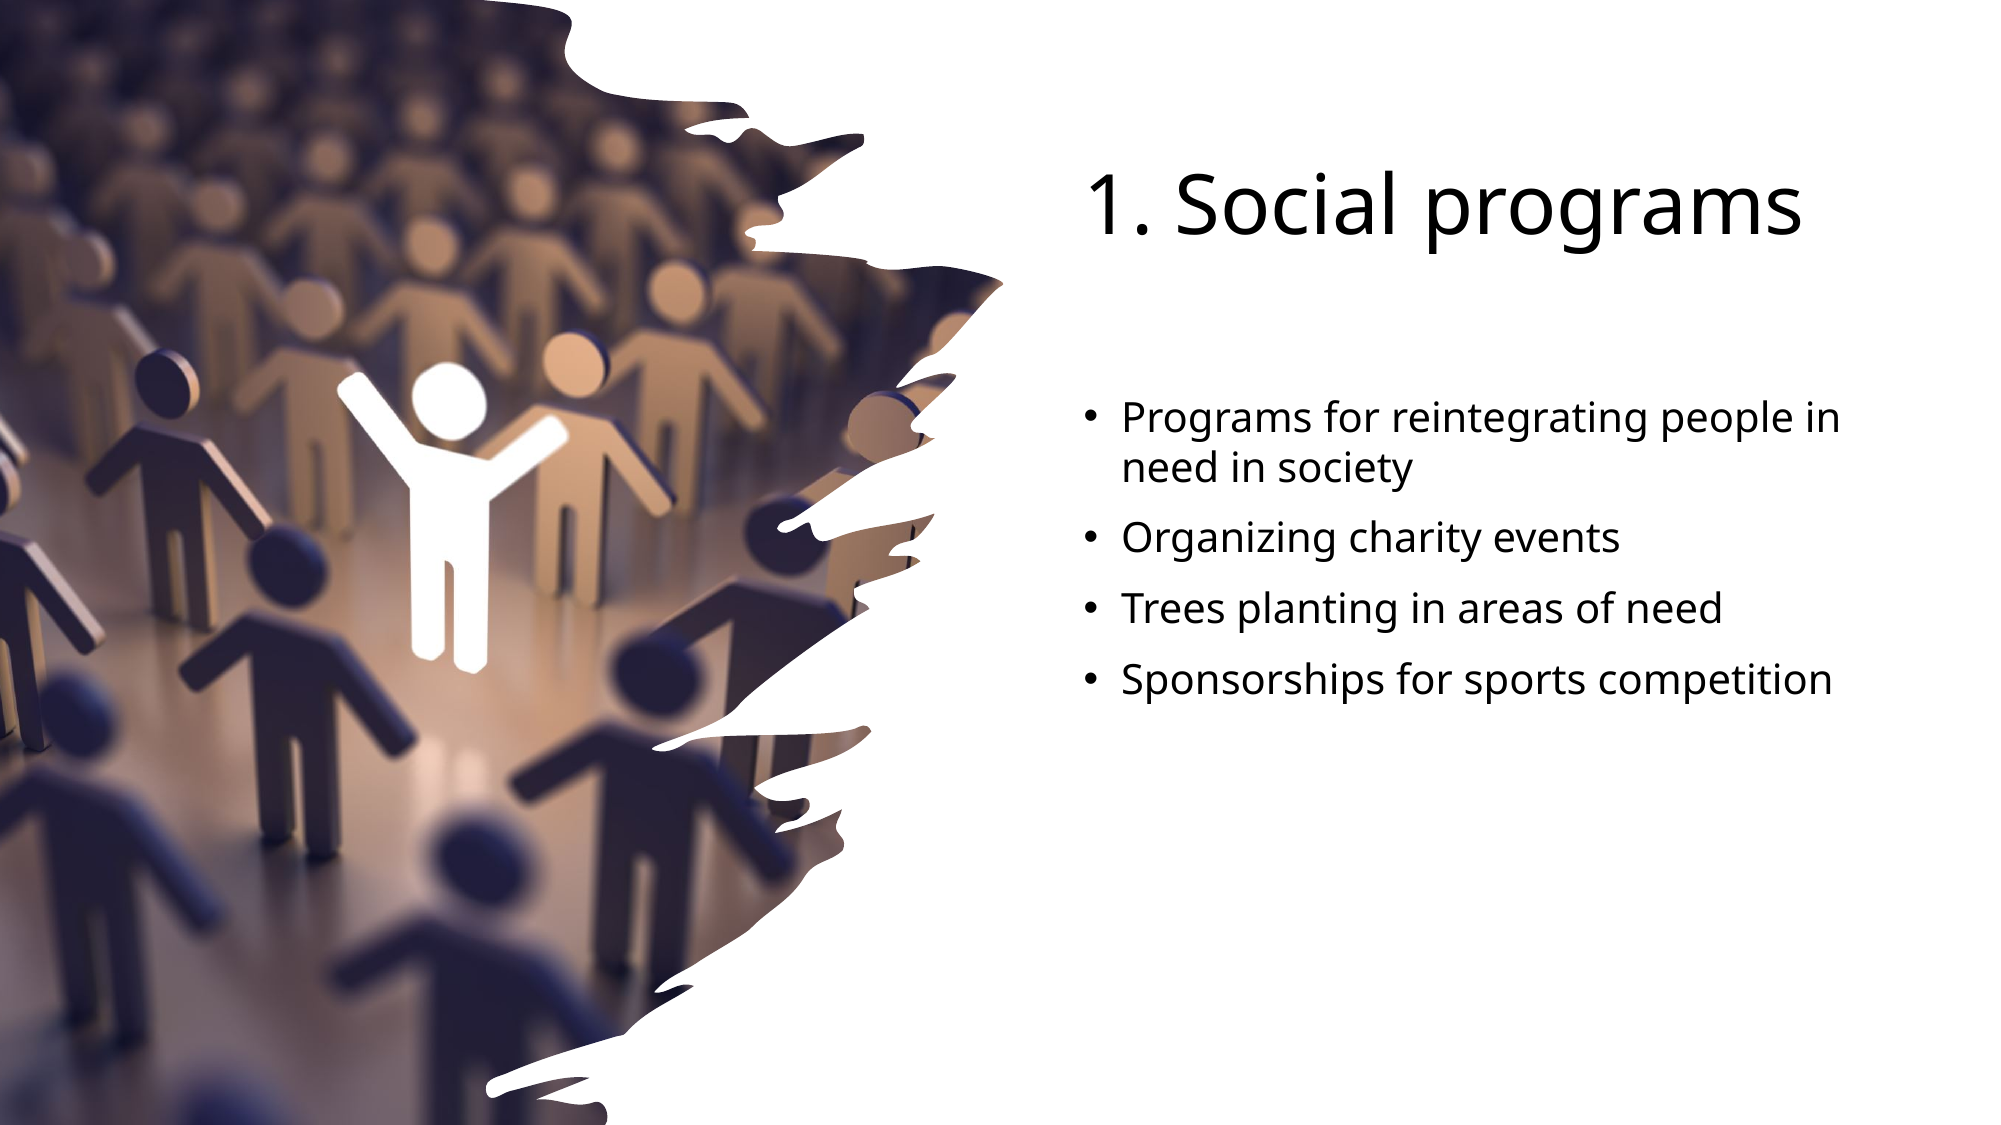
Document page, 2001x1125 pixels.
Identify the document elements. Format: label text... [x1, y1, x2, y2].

title 1. Social programs [1068, 59, 1863, 357]
text_box [1004, 0, 2000, 1125]
list Programs for reintegrating people in need in society Organizing charity events Trees planting in areas of need Sponsorships for sports competition [1068, 382, 1863, 1014]
picture [0, 0, 1004, 1125]
